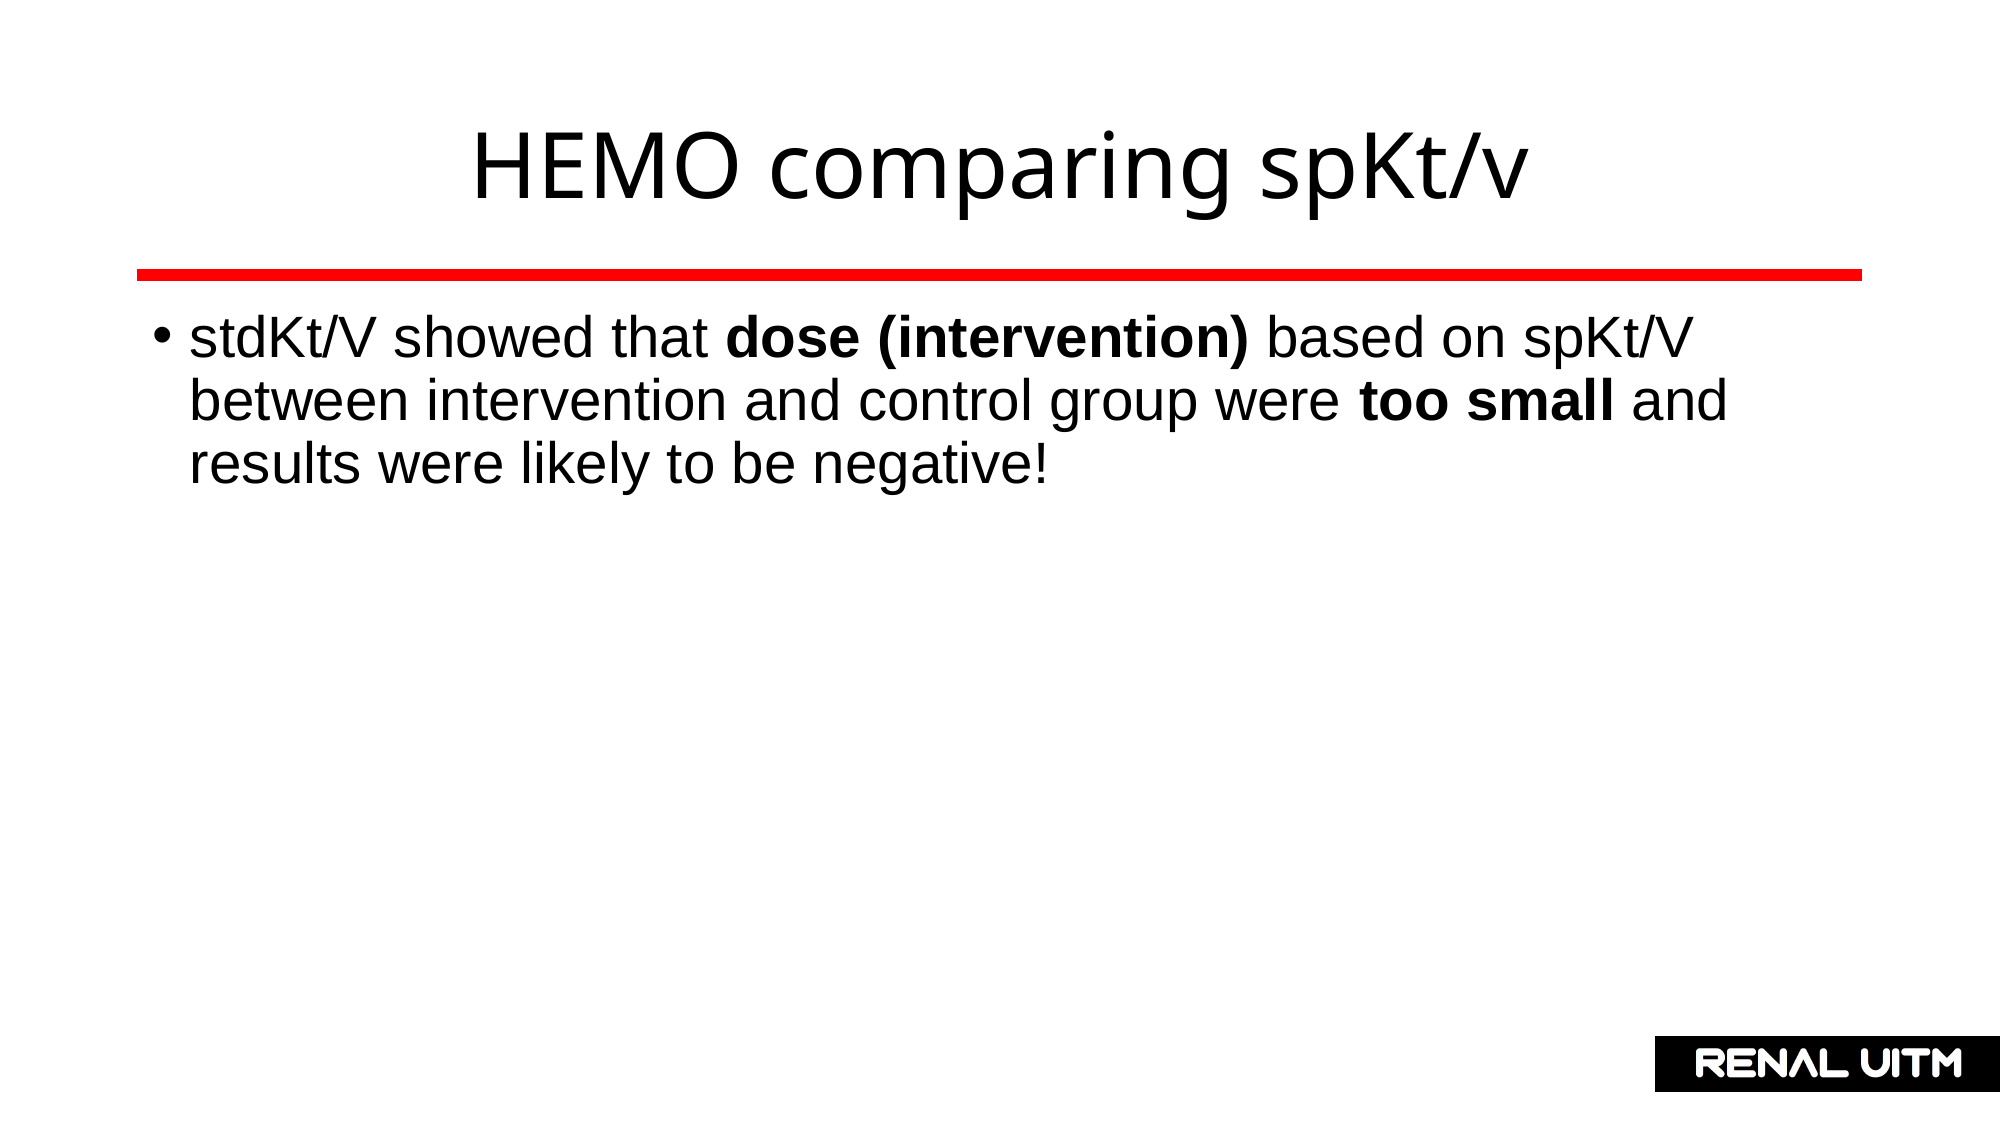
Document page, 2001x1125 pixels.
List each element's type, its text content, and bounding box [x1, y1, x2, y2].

picture [1654, 1036, 2000, 1092]
list stdKt/V showed that dose (intervention) based on spKt/V between intervention and control group were too small and results were likely to be negative! [137, 299, 1863, 1014]
title HEMO comparing spKt/v [137, 59, 1863, 274]
